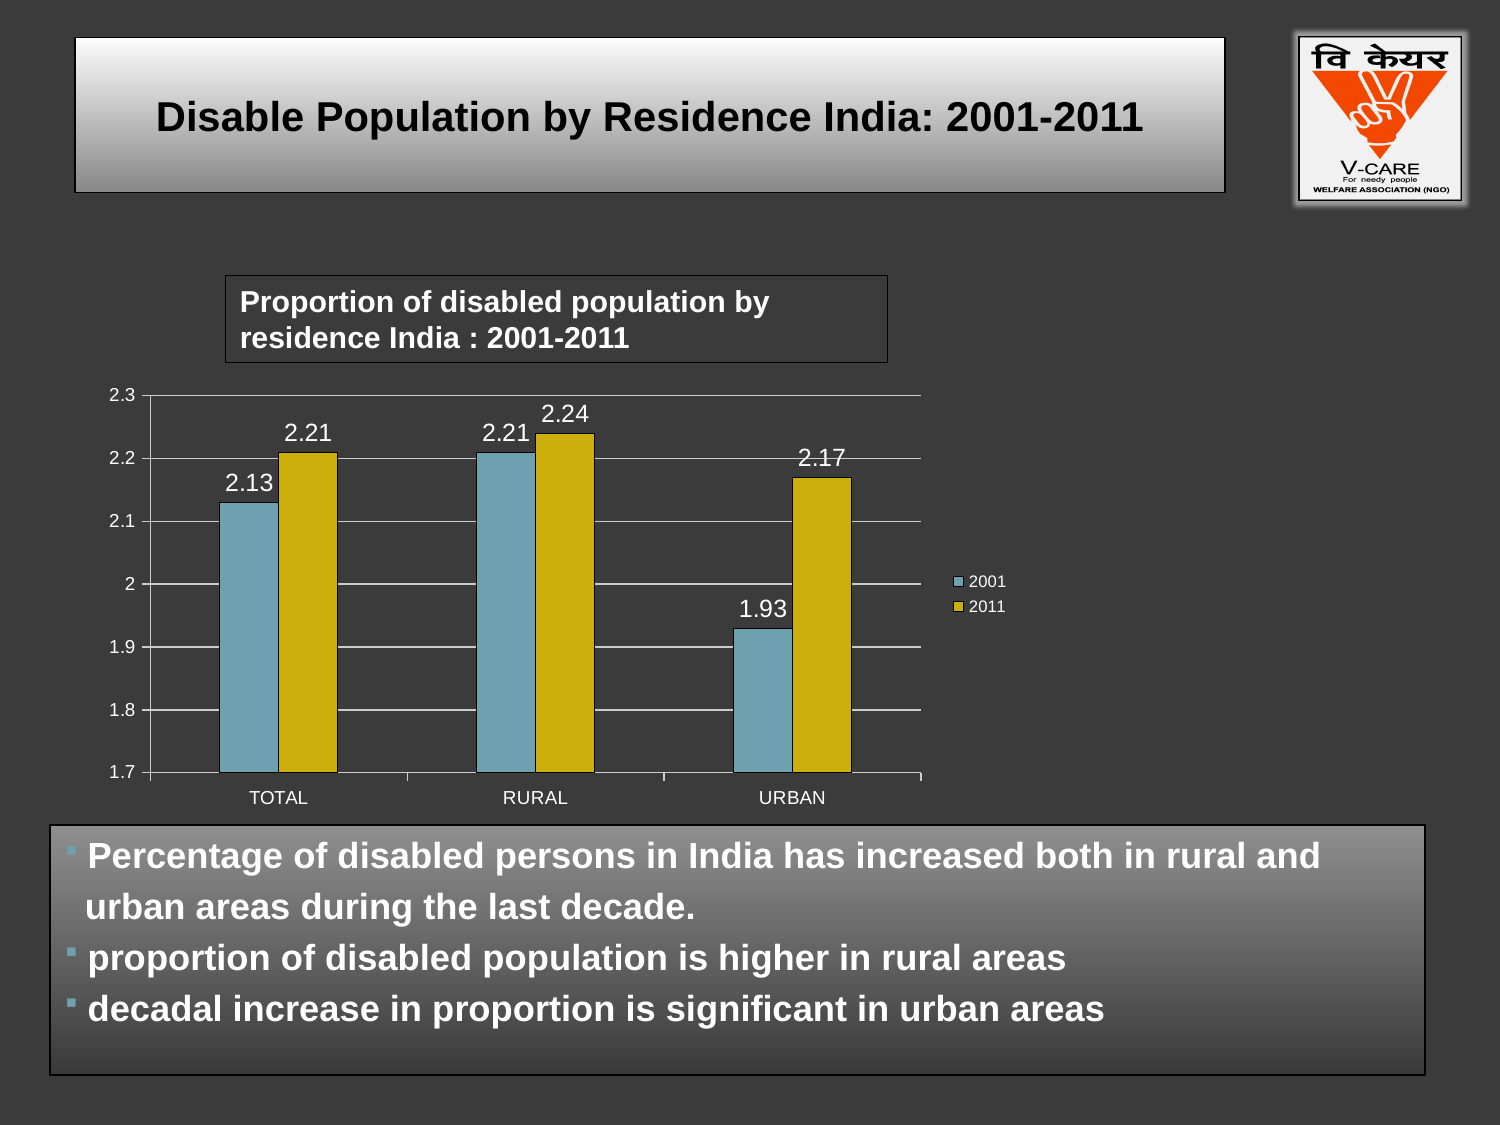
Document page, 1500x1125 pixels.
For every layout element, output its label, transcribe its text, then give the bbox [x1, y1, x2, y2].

chart [74, 362, 1026, 826]
title Disable Population by Residence India: 2001-2011 [74, 37, 1226, 193]
list Percentage of disabled persons in India has increased both in rural and urban areas during the last decade. proportion of disabled population is higher in rural areas decadal increase in proportion is significant in urban areas [49, 824, 1426, 1076]
list Proportion of disabled population by residence India : 2001-2011 [225, 275, 888, 356]
picture [1299, 37, 1461, 201]
